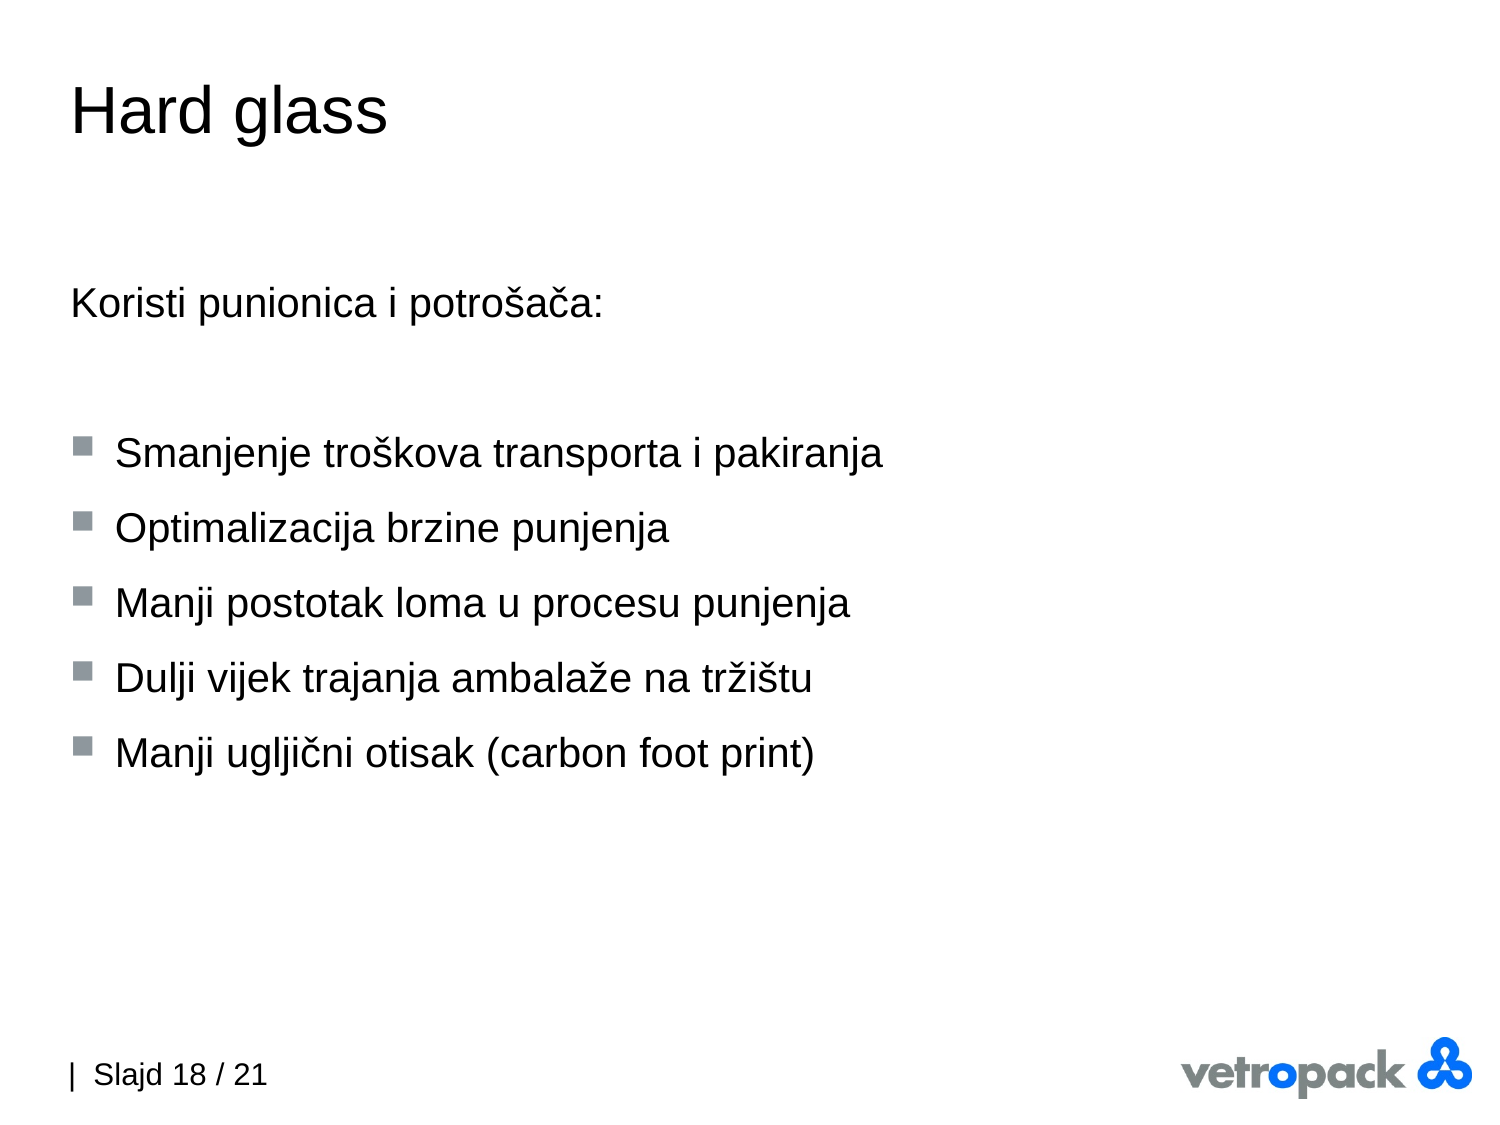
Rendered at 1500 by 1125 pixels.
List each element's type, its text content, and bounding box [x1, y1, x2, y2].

picture [1180, 1037, 1472, 1099]
slide_number | Slajd 18 / 21 [53, 1046, 349, 1106]
title Hard glass [64, 67, 1425, 227]
list Koristi punionica i potrošača: Smanjenje troškova transporta i pakiranja Optimalizacija brzine punjenja Manji postotak loma u procesu punjenja Dulji vijek trajanja ambalaže na tržištu Manji ugljični otisak (carbon foot print) [64, 269, 1425, 1013]
